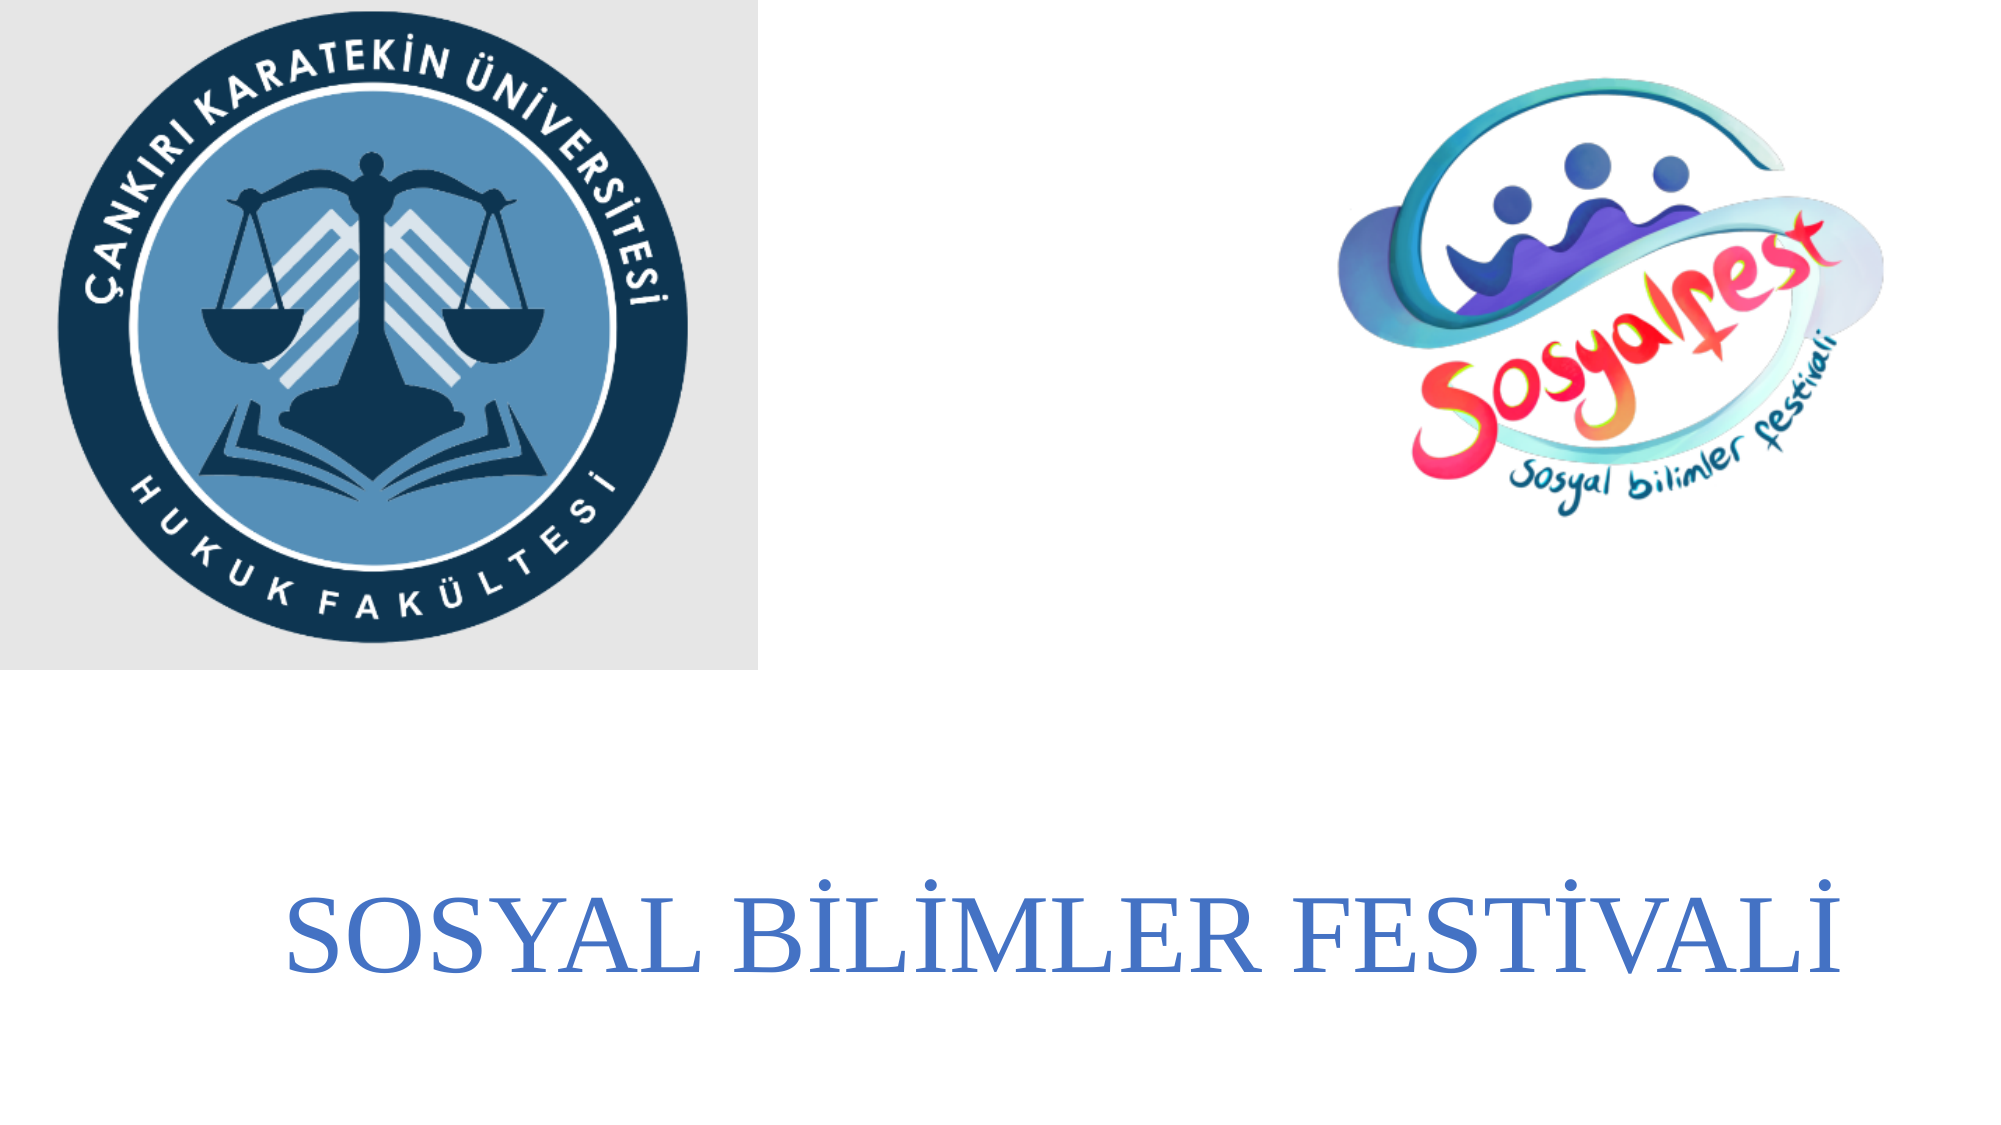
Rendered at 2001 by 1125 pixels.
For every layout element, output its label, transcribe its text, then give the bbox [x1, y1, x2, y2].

picture [1283, 38, 1937, 563]
picture [0, 0, 758, 670]
text_box SOSYAL BİLİMLER FESTİVALİ [267, 852, 1860, 1003]
